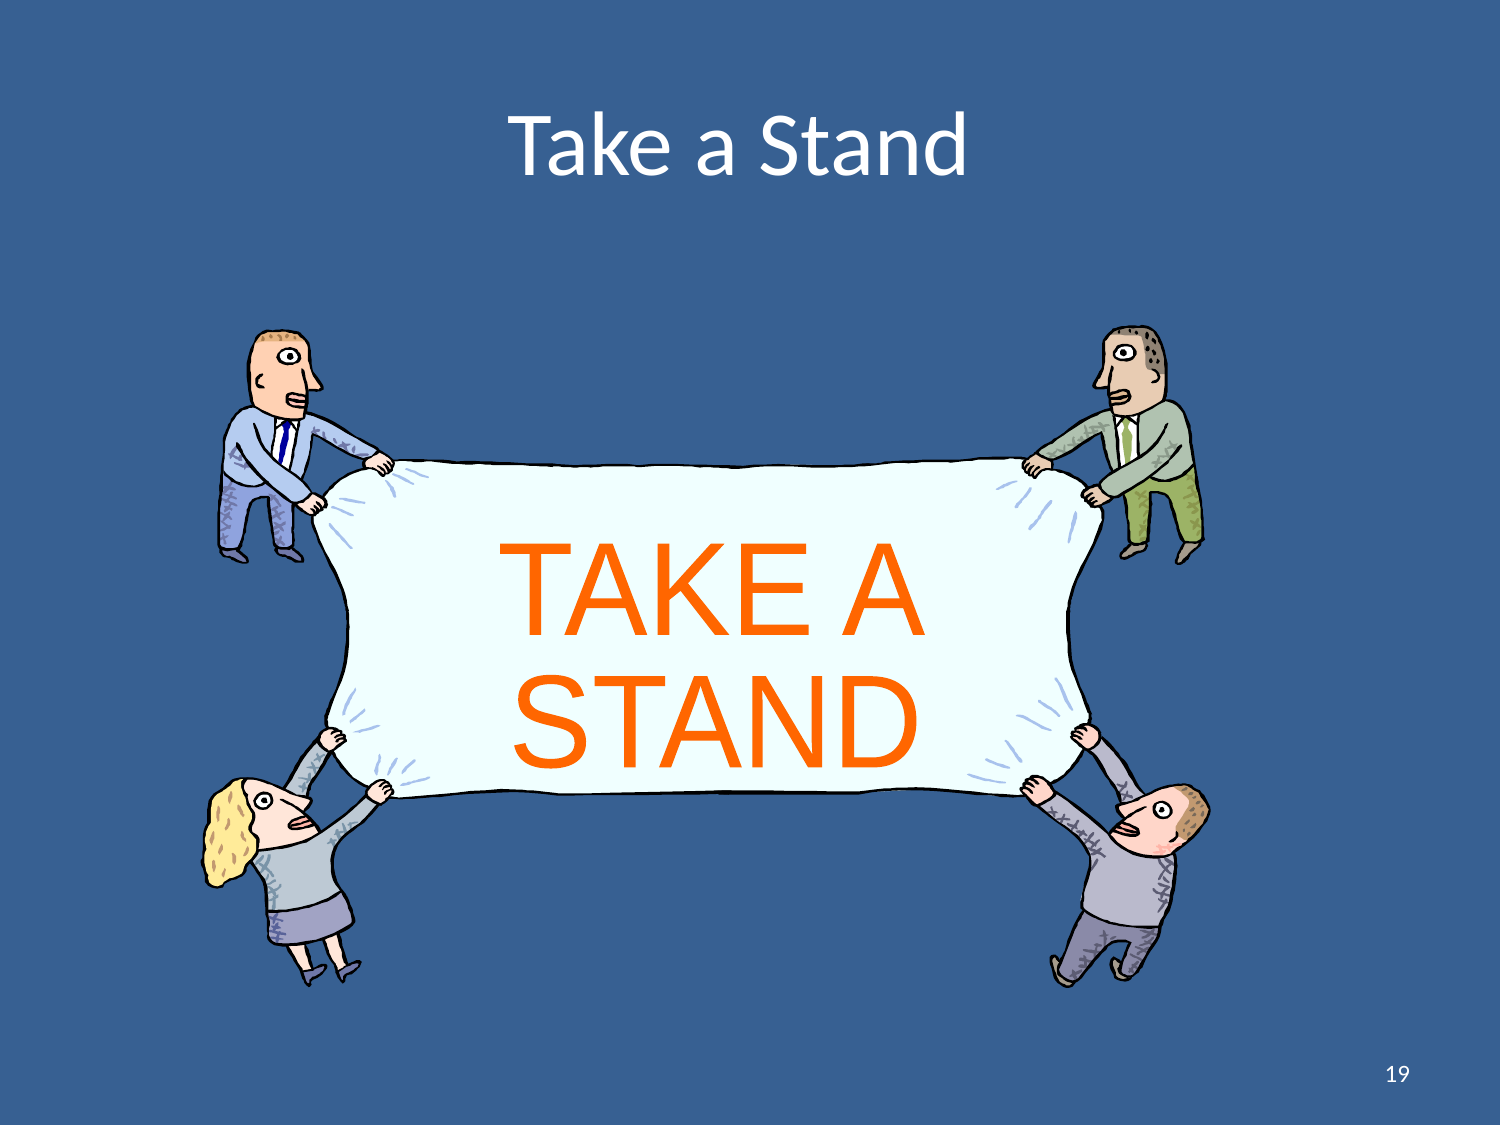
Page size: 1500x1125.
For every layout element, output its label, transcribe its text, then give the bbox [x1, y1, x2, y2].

slide_number 19 [1074, 1042, 1425, 1103]
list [199, 312, 1226, 1001]
title Take a Stand [75, 45, 1425, 233]
